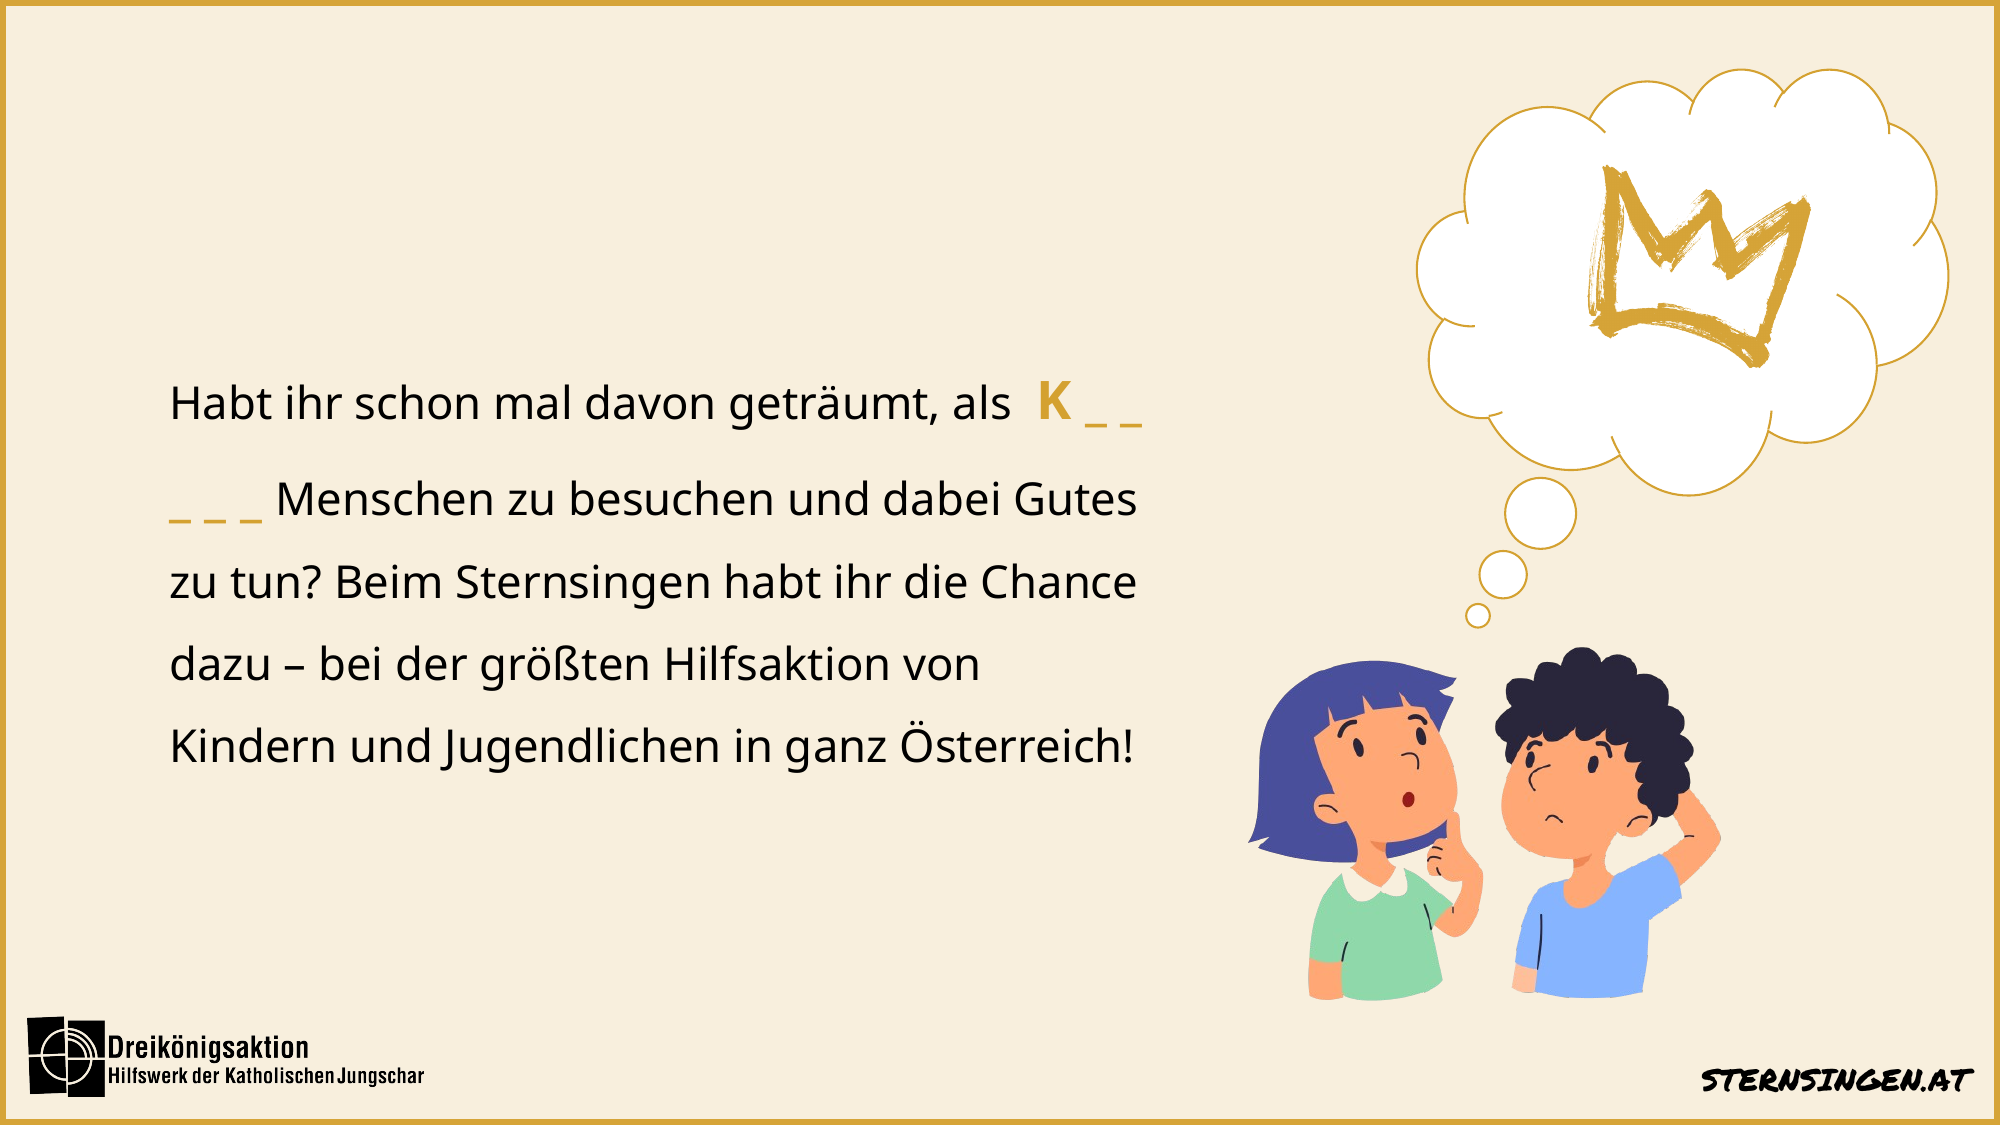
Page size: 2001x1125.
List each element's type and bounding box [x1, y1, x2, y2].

text_box [0, 0, 2000, 1125]
picture [27, 1016, 424, 1097]
picture [1163, 600, 1988, 1118]
picture [1548, 150, 1848, 418]
